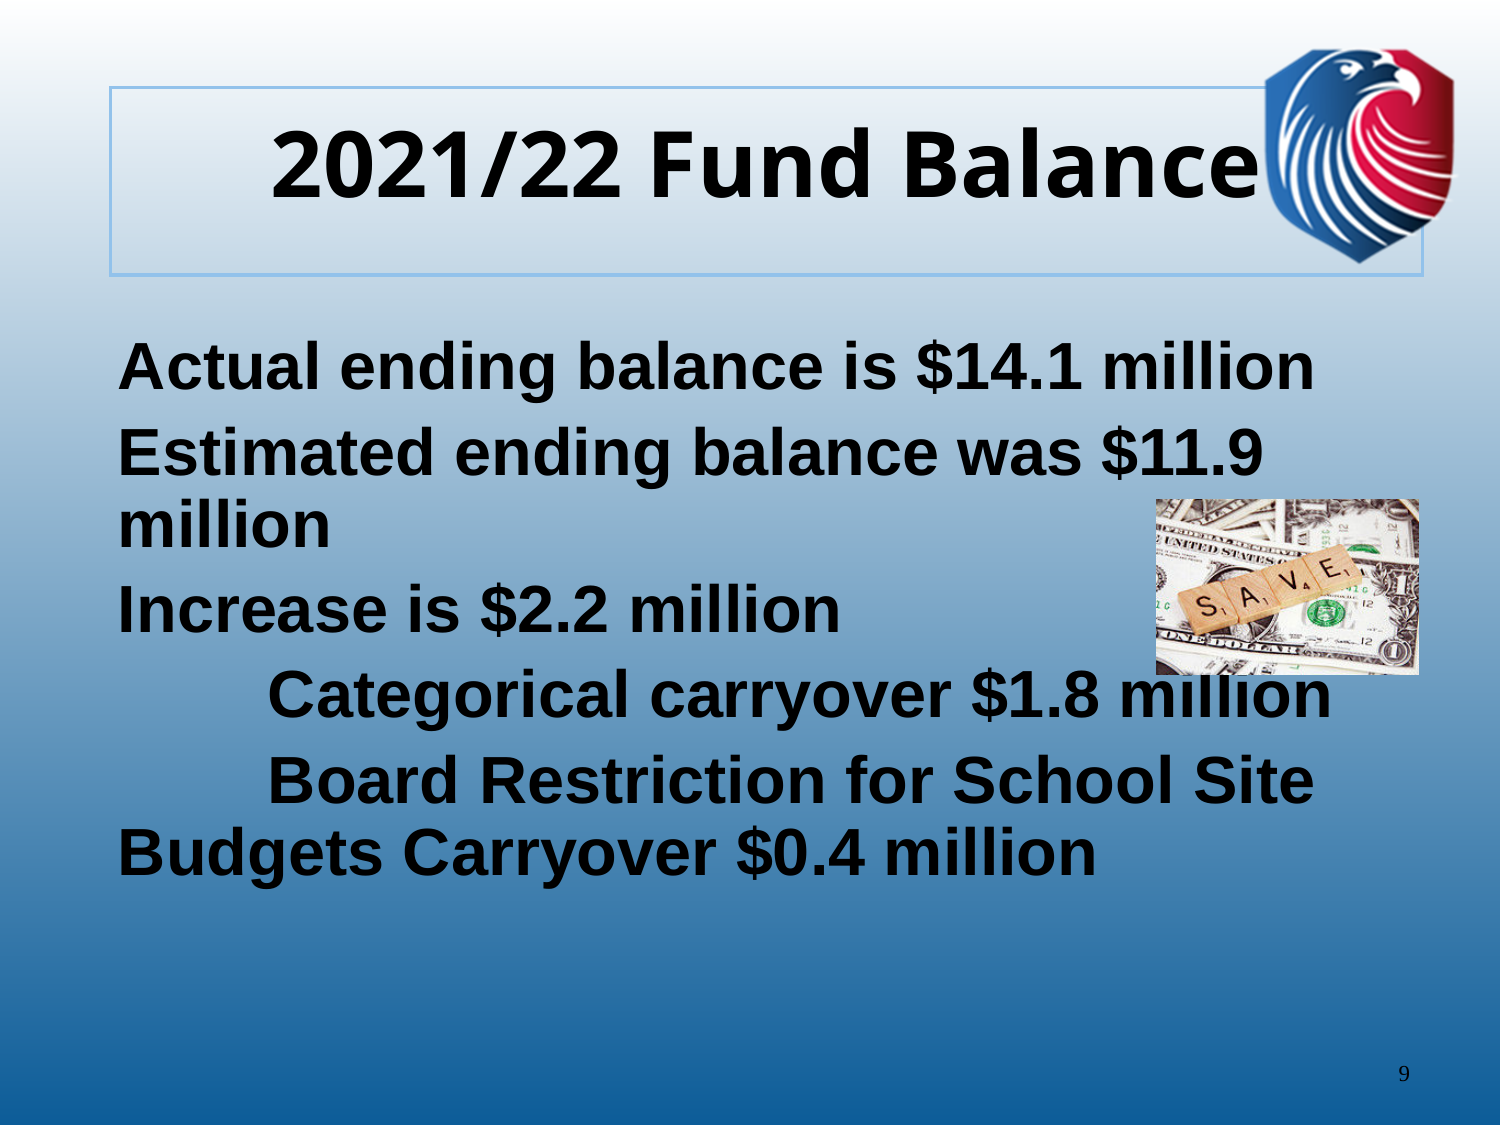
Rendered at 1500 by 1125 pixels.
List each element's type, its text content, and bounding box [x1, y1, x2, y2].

text_box 2021/22 Fund Balance [110, 87, 1242, 275]
picture [1155, 499, 1419, 676]
picture [1249, 32, 1469, 276]
list Actual ending balance is $14.1 million Estimated ending balance was $11.9 million Increase is $2.2 million Categorical carryover $1.8 million Board Restriction for School Site Budgets Carryover $0.4 million [102, 324, 1488, 1068]
title [0, 45, 1242, 233]
slide_number 9 [1074, 1068, 1425, 1103]
